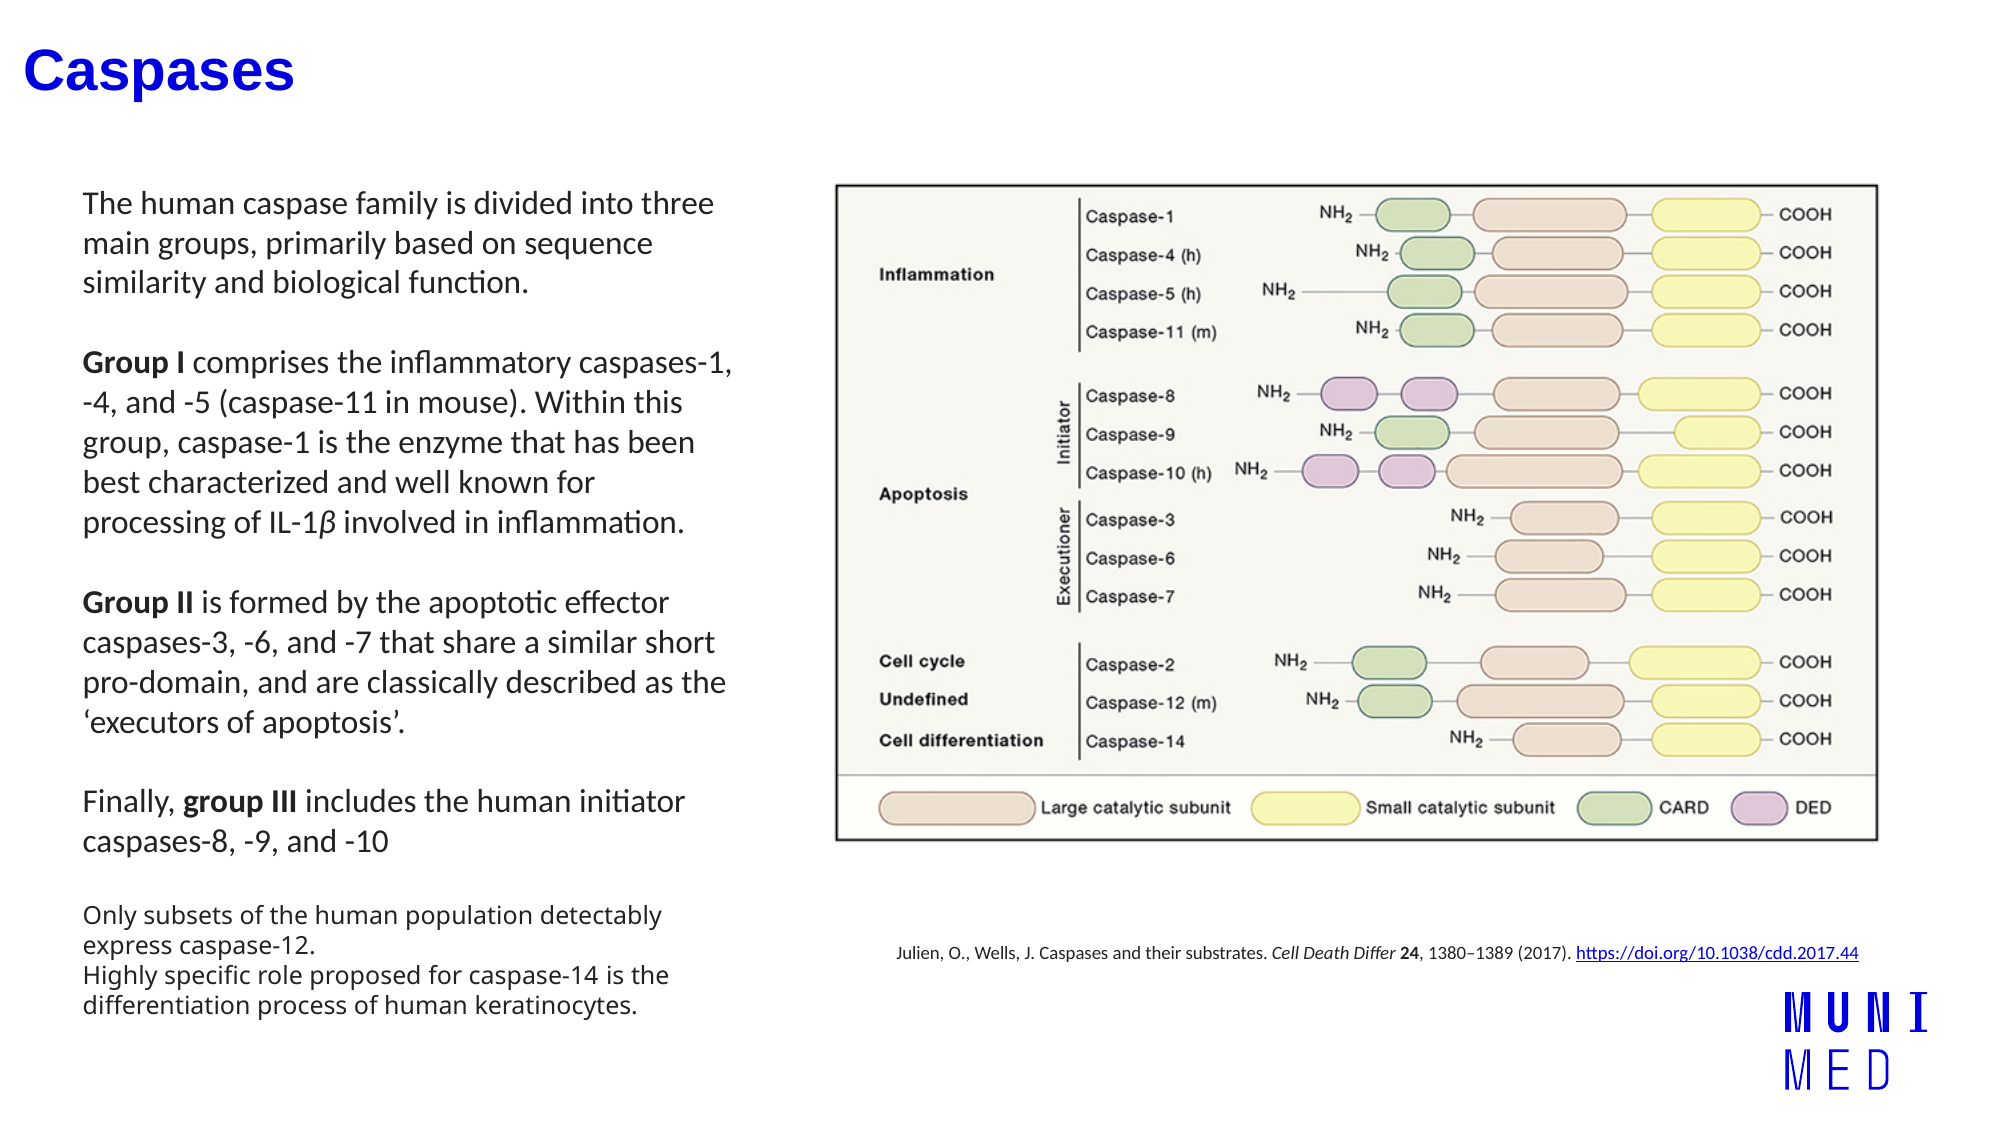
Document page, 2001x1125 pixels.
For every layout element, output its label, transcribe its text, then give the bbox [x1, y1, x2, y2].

title Caspases [23, 18, 1788, 93]
text_box Julien, O., Wells, J. Caspases and their substrates. Cell Death Differ 24, 1380–1389 (2017). https://doi.org/10.1038/cdd.2017.44 [881, 933, 2000, 994]
text_box The human caspase family is divided into three main groups, primarily based on sequence similarity and biological function. Group I comprises the inflammatory caspases-1, -4, and -5 (caspase-11 in mouse). Within this group, caspase-1 is the enzyme that has been best characterized and well known for processing of IL-1β involved in inflammation. Group II is formed by the apoptotic effector caspases-3, -6, and -7 that share a similar short pro-domain, and are classically described as the ‘executors of apoptosis’. Finally, group III includes the human initiator caspases-8, -9, and -10 Only subsets of the human population detectably express caspase-12. Highly specific role proposed for caspase-14 is the differentiation process of human keratinocytes. [67, 173, 758, 1067]
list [824, 173, 1891, 853]
